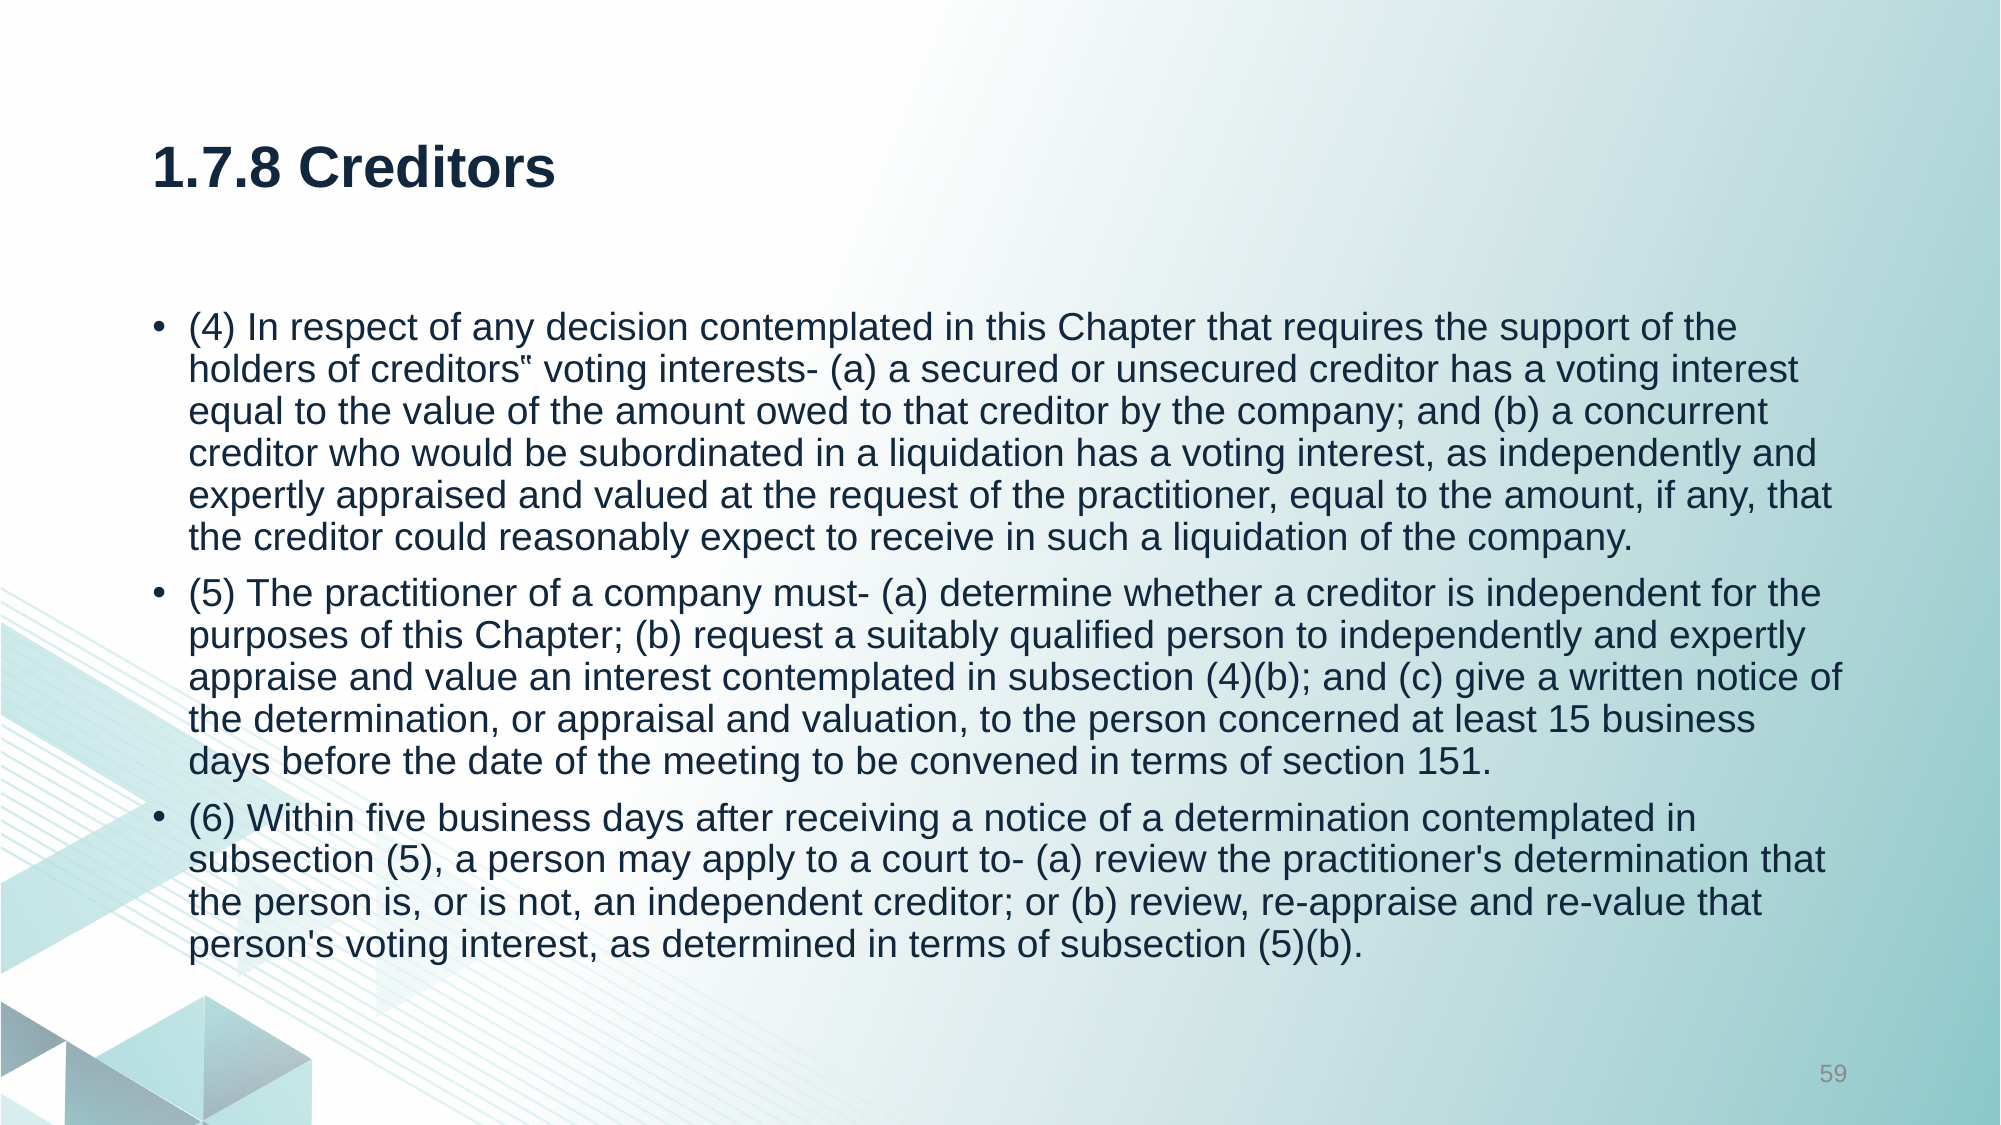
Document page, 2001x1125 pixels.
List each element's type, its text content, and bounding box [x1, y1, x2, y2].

title 1.7.8 Creditors [137, 59, 1863, 278]
slide_number 59 [1412, 1042, 1863, 1103]
picture [0, 0, 2000, 1125]
list (4) In respect of any decision contemplated in this Chapter that requires the support of the holders of creditors‟ voting interests- (a) a secured or unsecured creditor has a voting interest equal to the value of the amount owed to that creditor by the company; and (b) a concurrent creditor who would be subordinated in a liquidation has a voting interest, as independently and expertly appraised and valued at the request of the practitioner, equal to the amount, if any, that the creditor could reasonably expect to receive in such a liquidation of the company. (5) The practitioner of a company must- (a) determine whether a creditor is independent for the purposes of this Chapter; (b) request a suitably qualified person to independently and expertly appraise and value an interest contemplated in subsection (4)(b); and (c) give a written notice of the determination, or appraisal and valuation, to the person concerned at least 15 business days before the date of the meeting to be convened in terms of section 151. (6) Within five business days after receiving a notice of a determination contemplated in subsection (5), a person may apply to a court to- (a) review the practitioner's determination that the person is, or is not, an independent creditor; or (b) review, re-appraise and re-value that person's voting interest, as determined in terms of subsection (5)(b). [137, 299, 1863, 1014]
